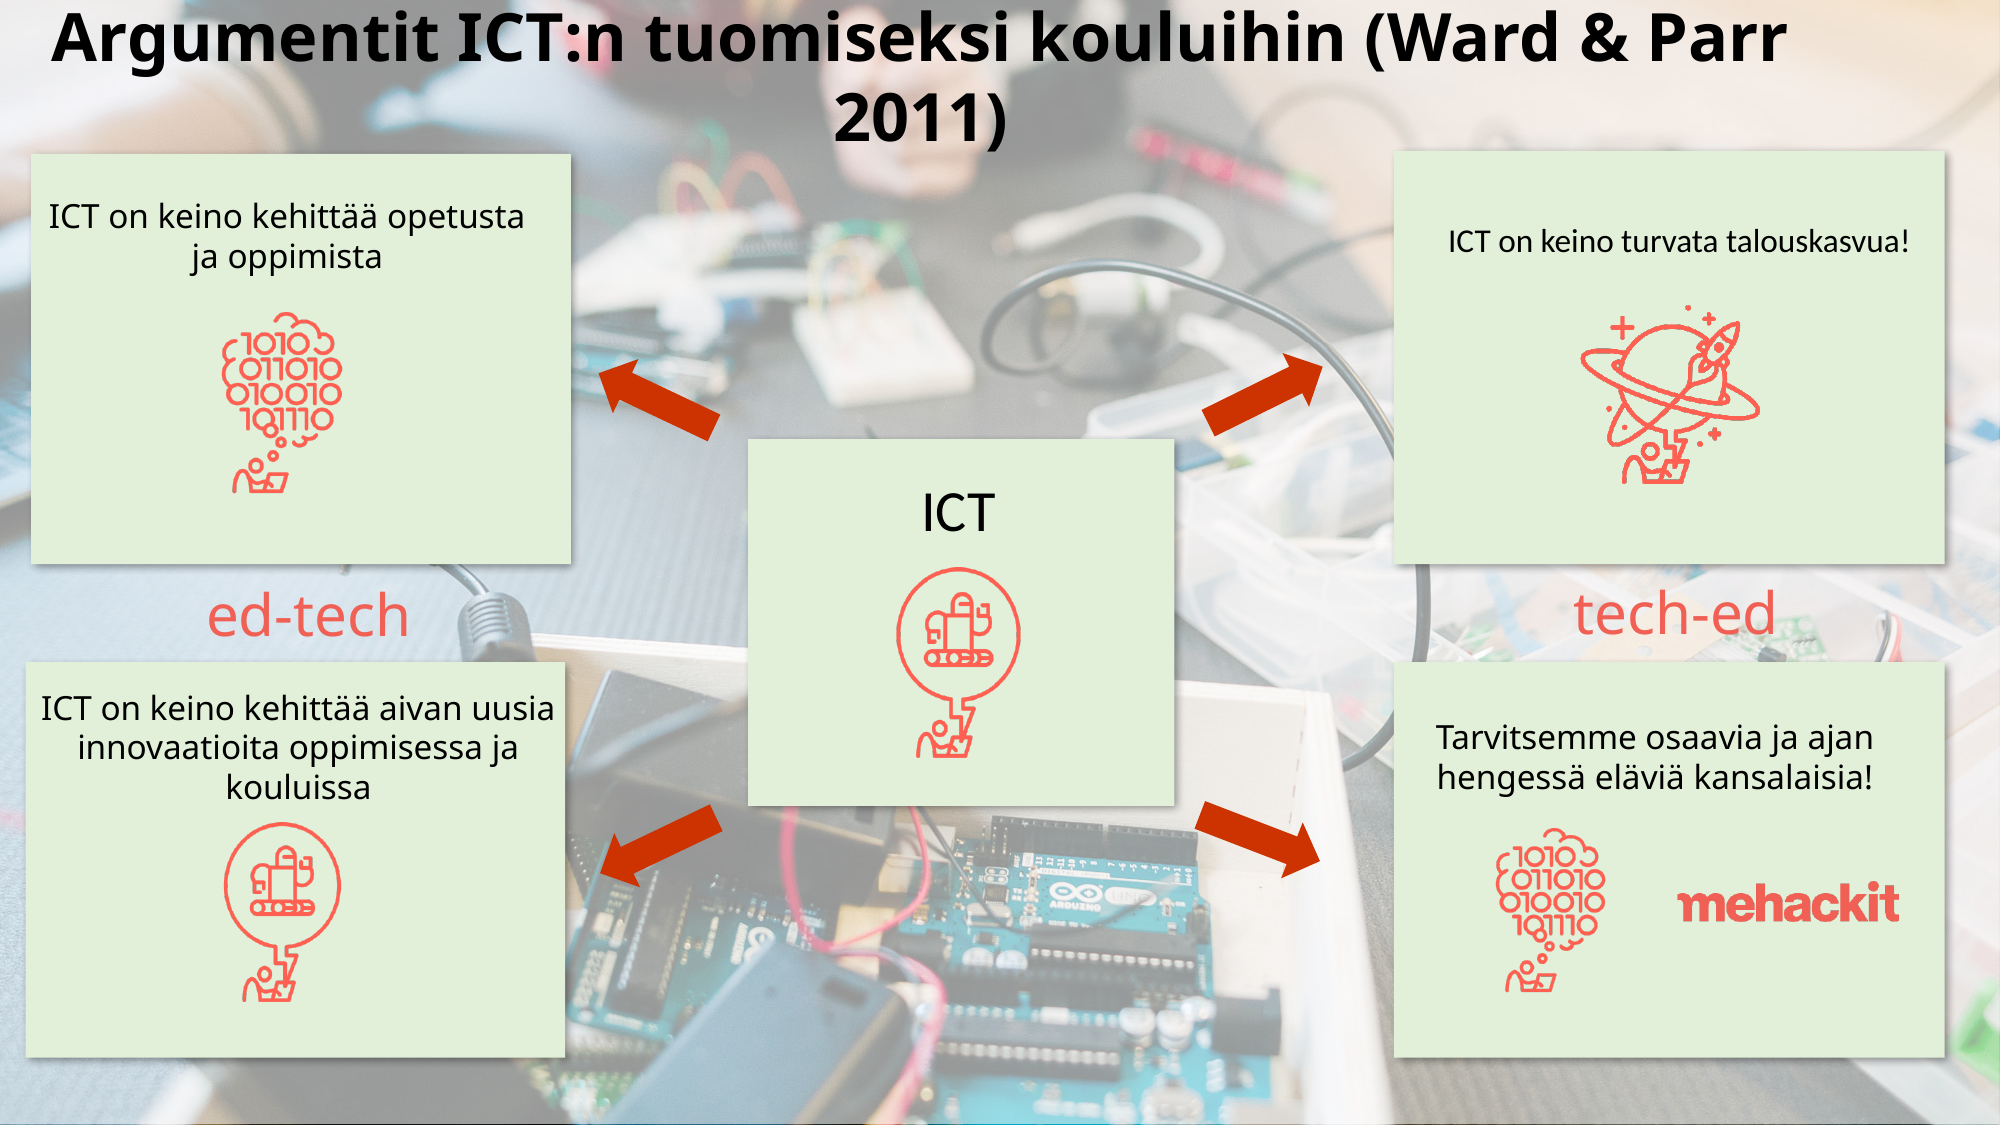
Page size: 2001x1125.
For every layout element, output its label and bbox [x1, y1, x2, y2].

text_box [748, 438, 1175, 806]
picture [0, 0, 2000, 1125]
